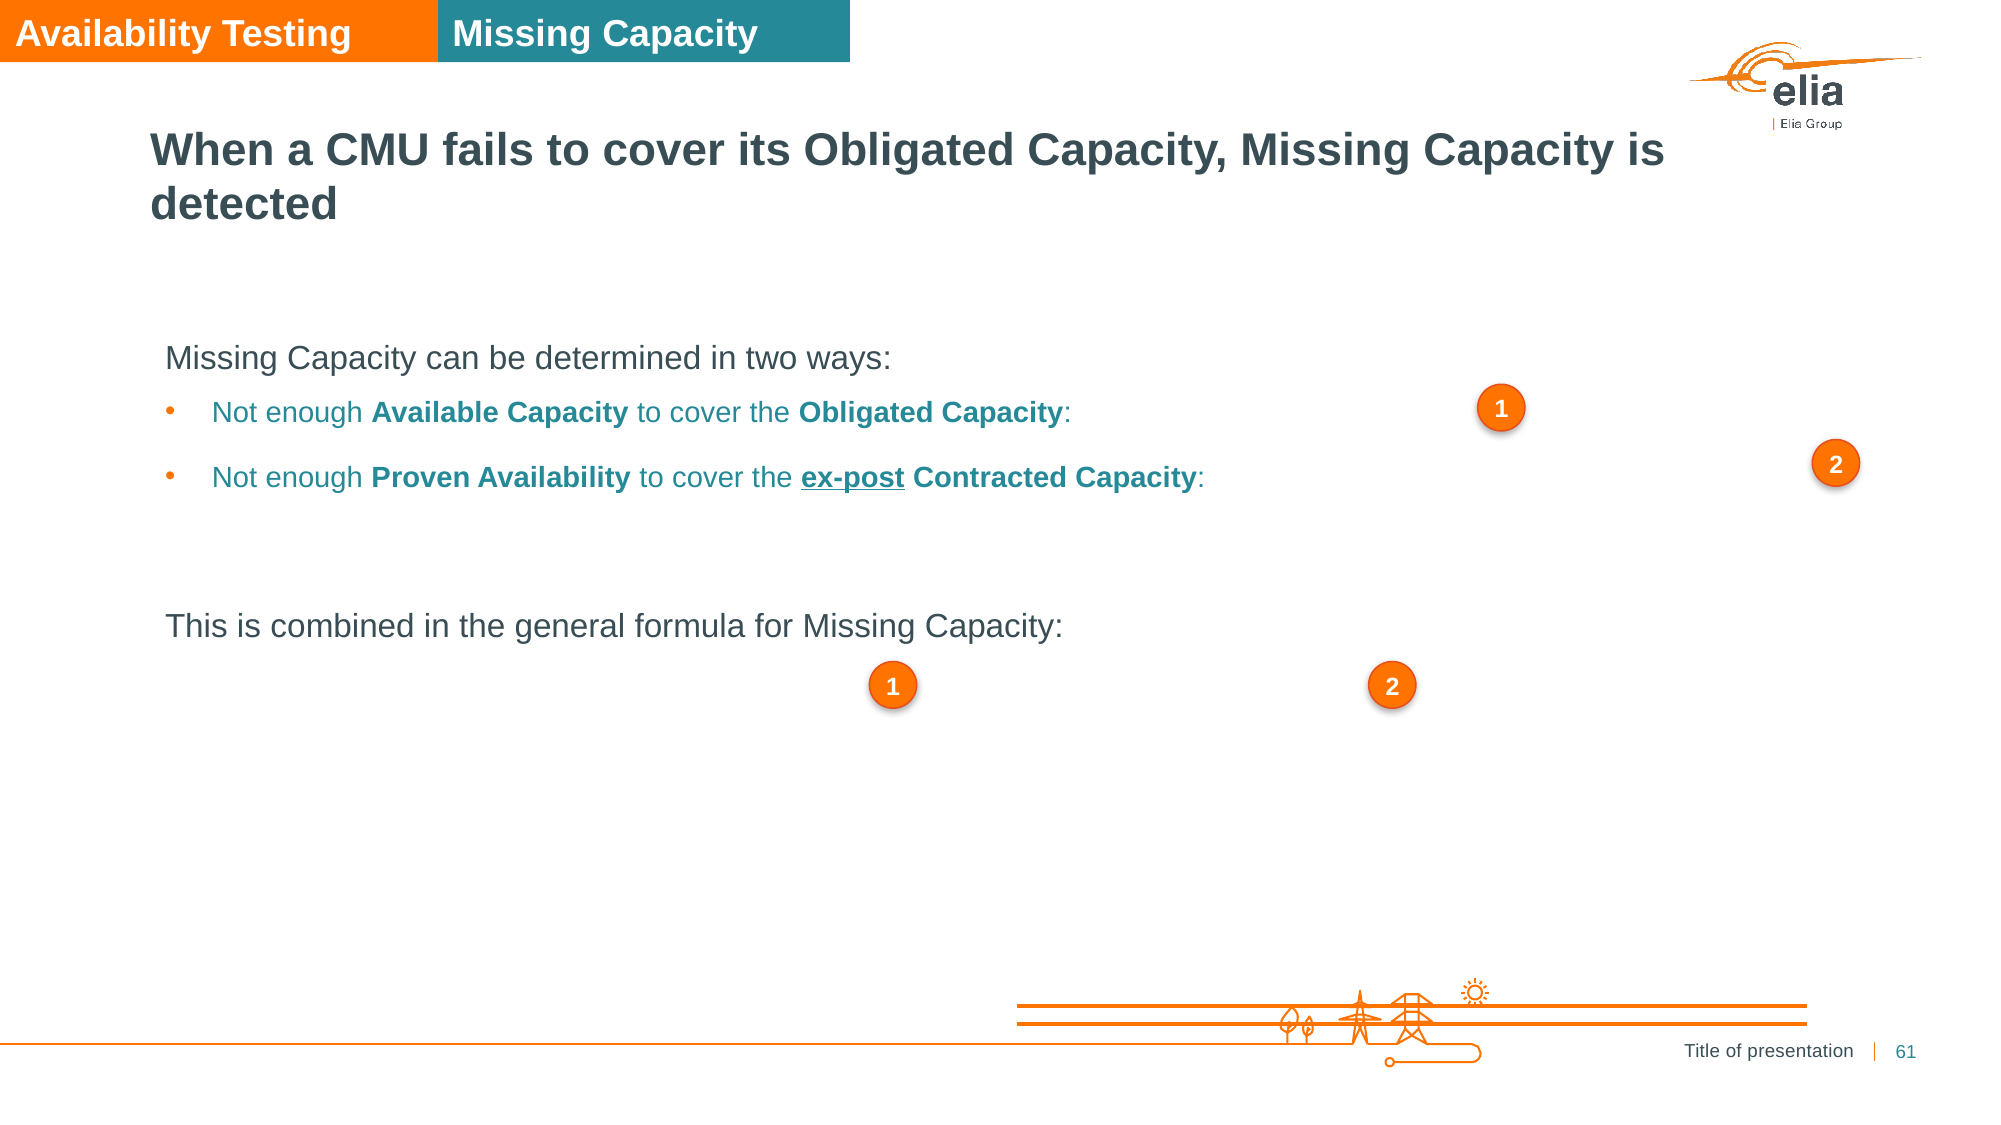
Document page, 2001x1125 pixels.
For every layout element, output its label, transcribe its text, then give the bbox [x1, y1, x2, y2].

slide_number 61 [1895, 1025, 1963, 1063]
text_box Missing Capacity [435, 0, 852, 64]
text_box Availability Testing [0, 0, 435, 64]
text_box 1 [1479, 385, 1516, 431]
text_box [907, 665, 918, 705]
text_box 2 [1370, 662, 1407, 708]
text_box [1850, 443, 1861, 483]
title When a CMU fails to cover its Obligated Capacity, Missing Capacity is detected [150, 111, 1700, 250]
text_box 1 [871, 662, 907, 708]
footer Title of presentation [1524, 1030, 1855, 1063]
text_box [1516, 388, 1526, 427]
text_box 2 [1814, 440, 1850, 486]
picture [1685, 42, 1922, 130]
text_box [1407, 665, 1417, 705]
